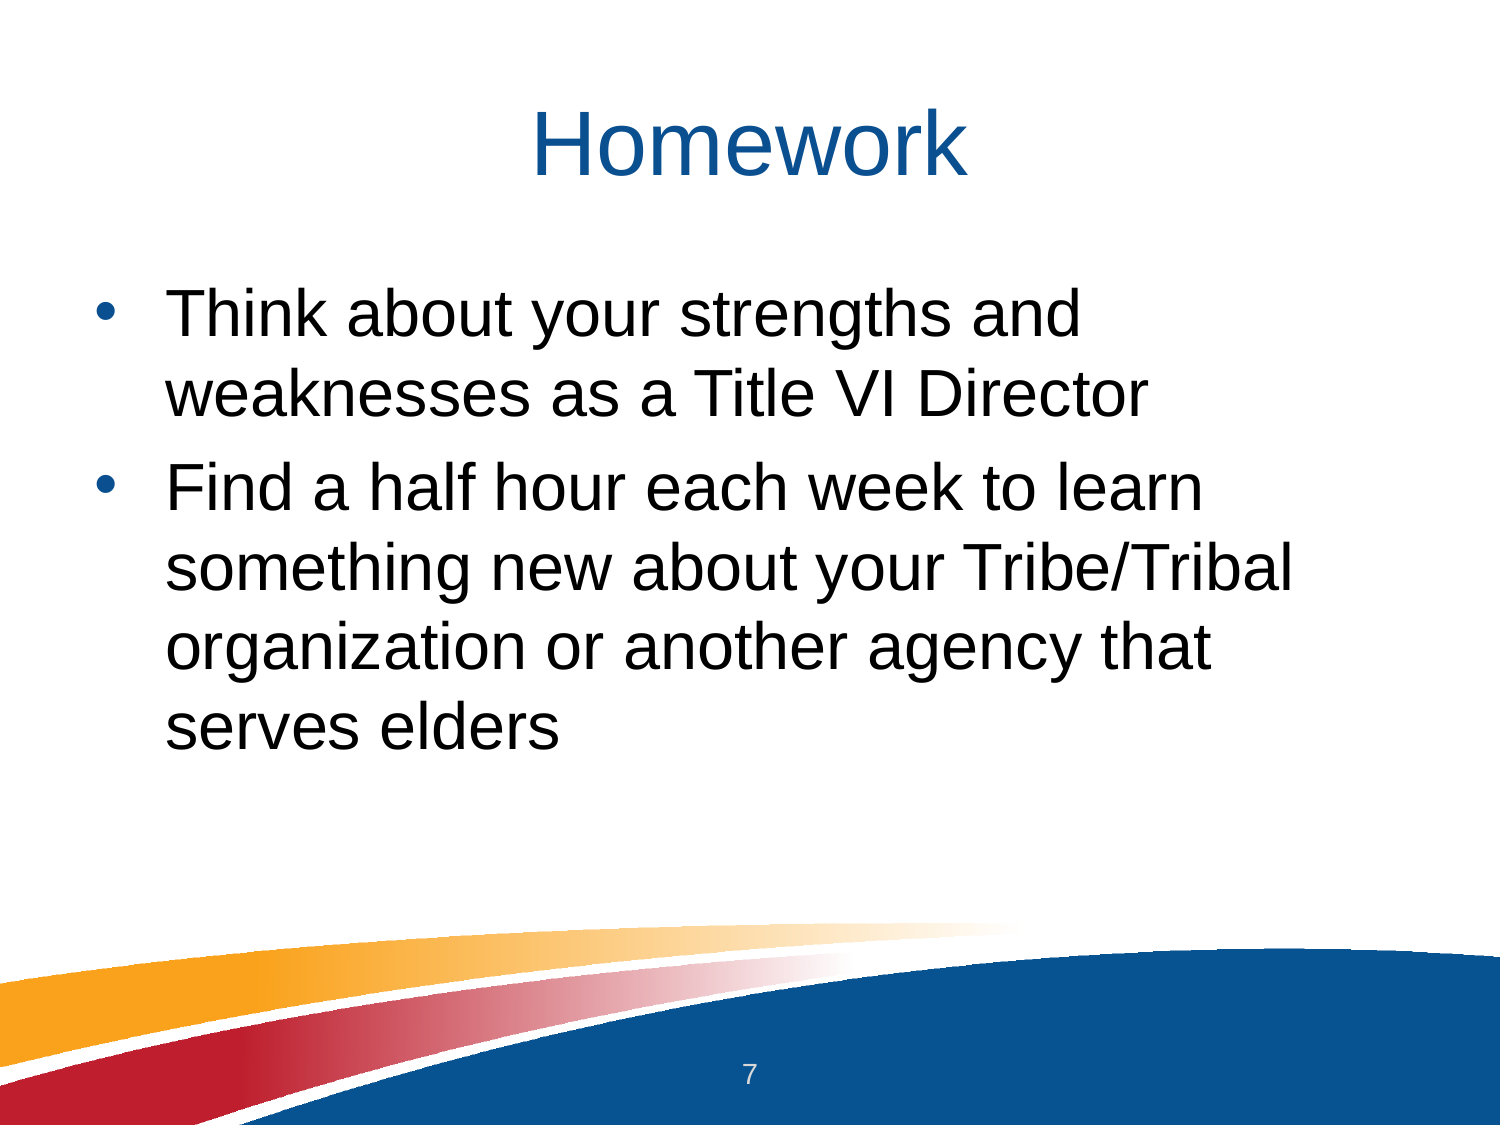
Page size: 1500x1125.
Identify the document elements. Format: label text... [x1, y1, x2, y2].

list Think about your strengths and weaknesses as a Title VI Director Find a half hour each week to learn something new about your Tribe/Tribal organization or another agency that serves elders [75, 262, 1425, 900]
slide_number 7 [575, 1042, 925, 1103]
picture [0, 887, 1500, 1125]
title Homework [75, 45, 1425, 233]
